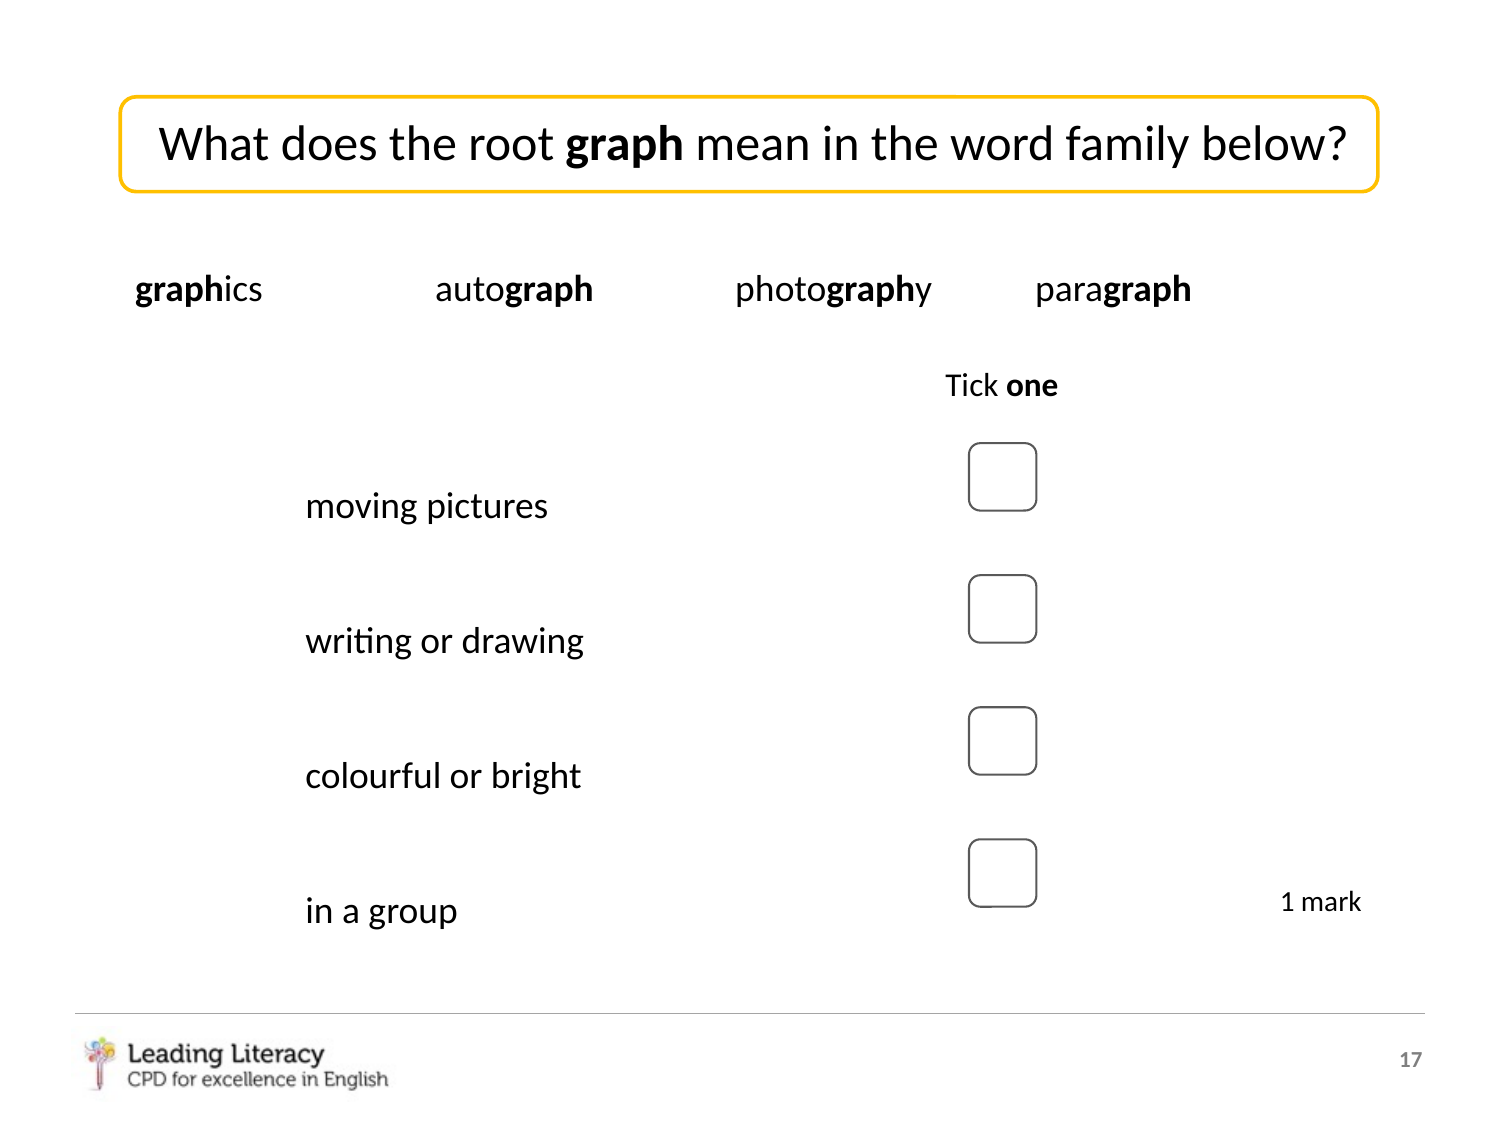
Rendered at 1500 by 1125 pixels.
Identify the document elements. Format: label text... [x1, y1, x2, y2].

text_box What does the root graph mean in the word family below? [143, 103, 1439, 179]
text_box [968, 443, 1037, 511]
text_box [968, 575, 1037, 643]
text_box 1 mark [1264, 874, 1378, 925]
text_box graphics autograph photography paragraph [120, 211, 1416, 317]
picture [71, 1026, 401, 1102]
text_box moving pictures writing or drawing colourful or bright in a group [290, 383, 604, 939]
text_box [968, 839, 1037, 907]
text_box [968, 707, 1037, 775]
text_box [120, 96, 1378, 192]
text_box Tick one [930, 355, 1075, 411]
